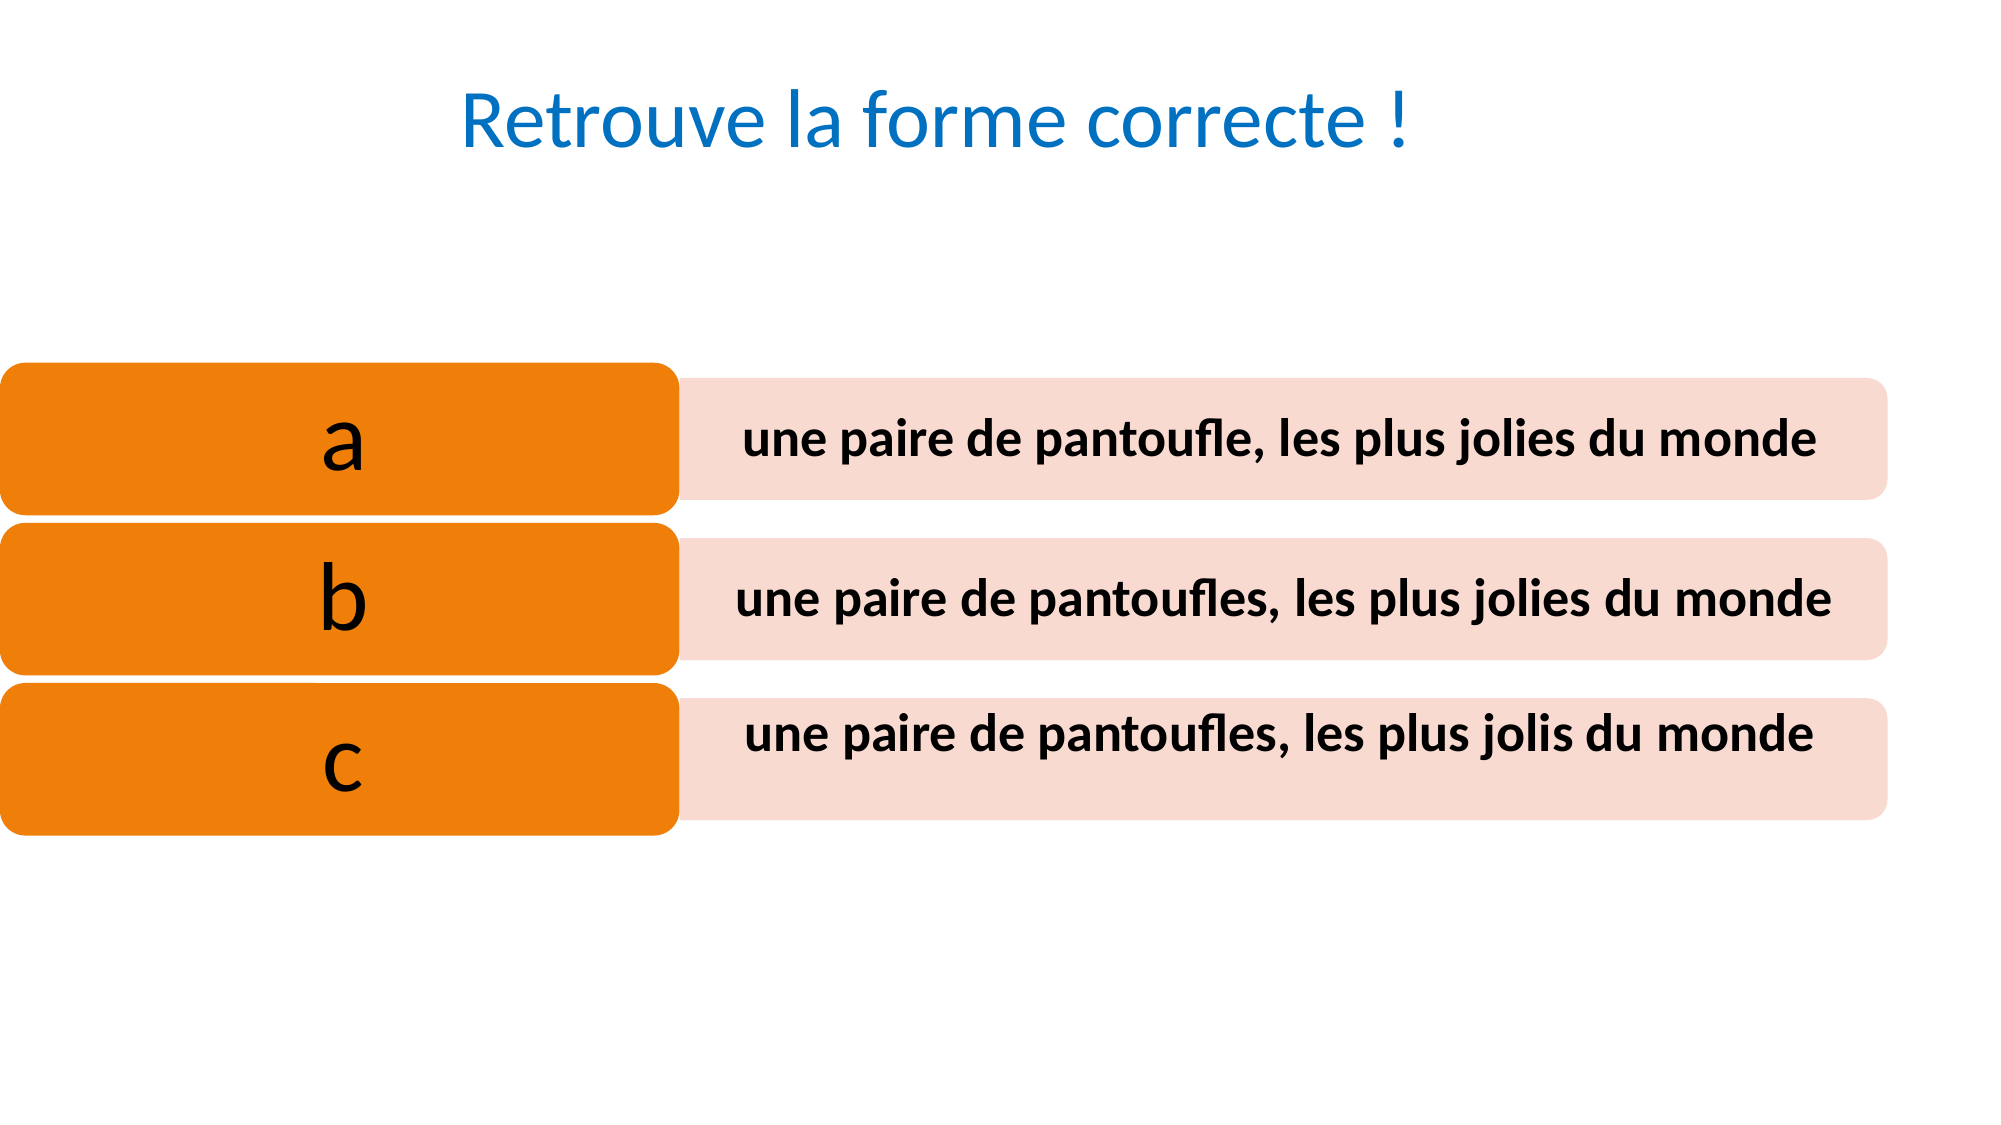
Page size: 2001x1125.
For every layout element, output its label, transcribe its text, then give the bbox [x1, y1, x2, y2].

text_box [0, 362, 1888, 836]
text_box Retrouve la forme correcte ! [263, 56, 1629, 172]
